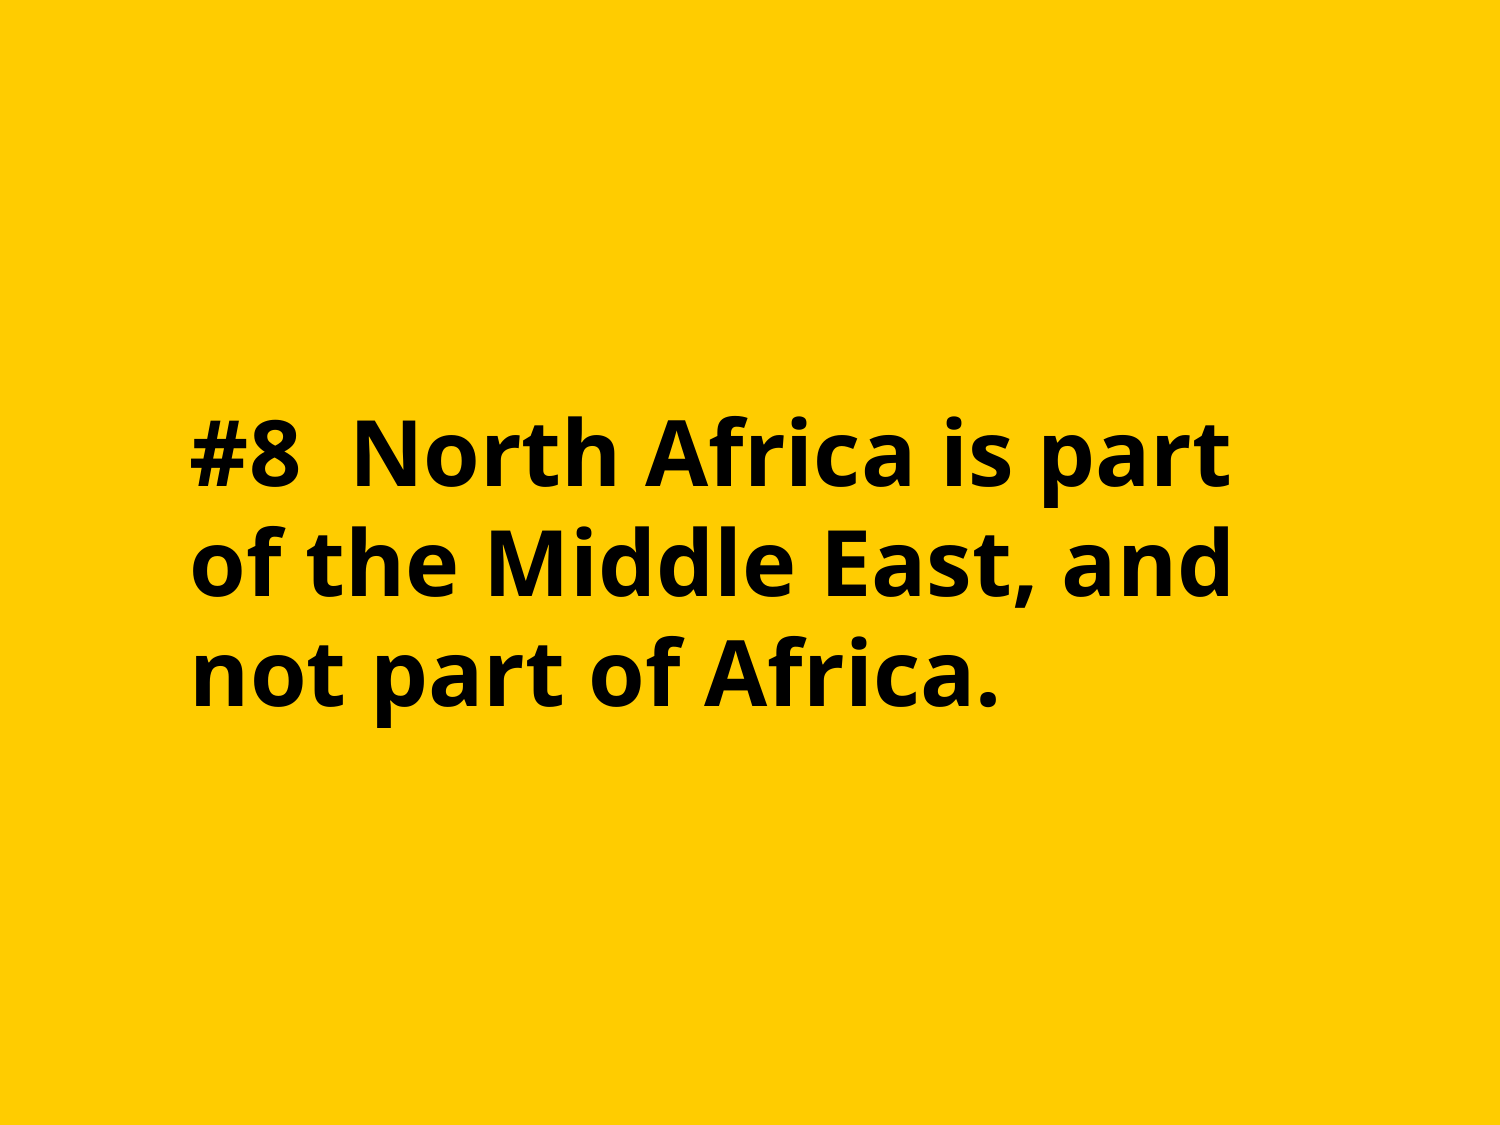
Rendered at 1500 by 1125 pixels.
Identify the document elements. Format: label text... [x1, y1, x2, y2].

text_box #8 North Africa is part of the Middle East, and not part of Africa. [174, 387, 1325, 733]
